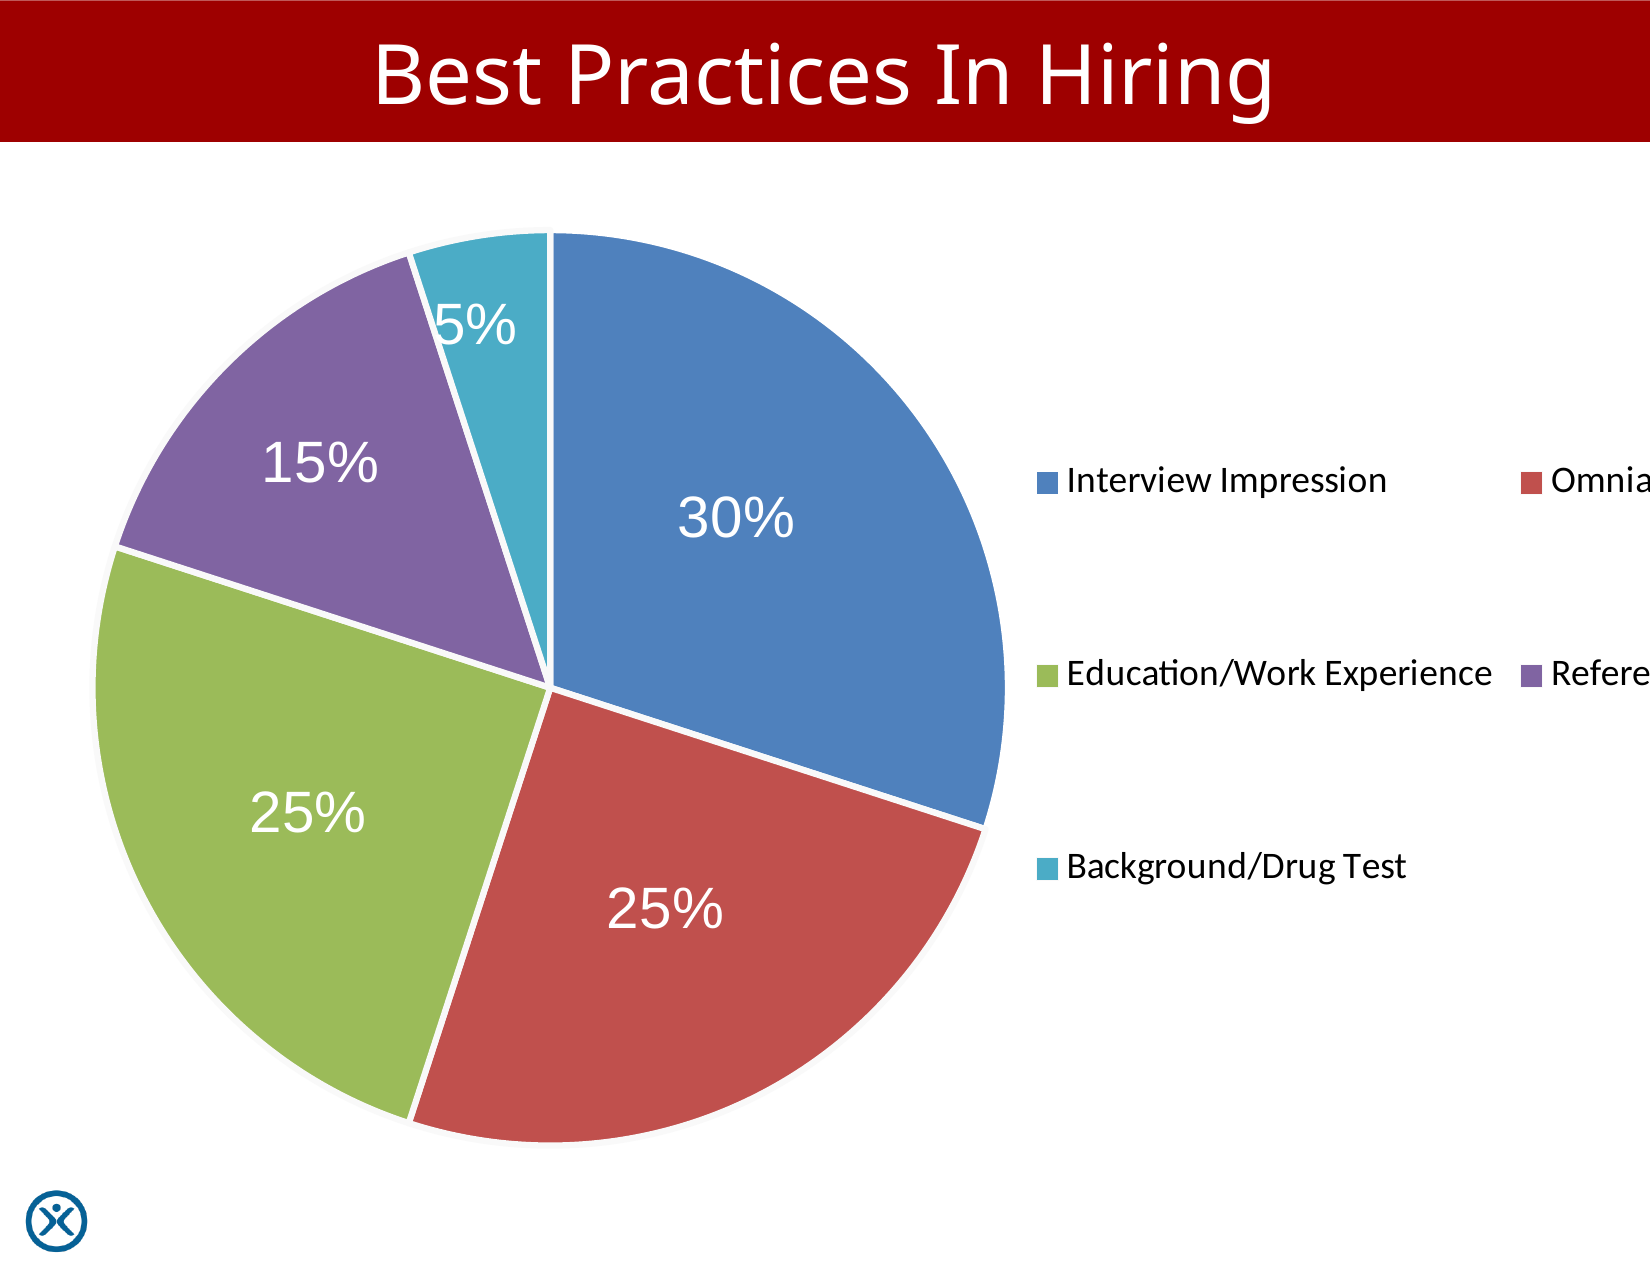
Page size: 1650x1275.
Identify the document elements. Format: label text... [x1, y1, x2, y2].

picture [23, 1187, 89, 1255]
chart [0, 138, 1650, 1214]
title Best Practices In Hiring [0, 0, 1650, 136]
